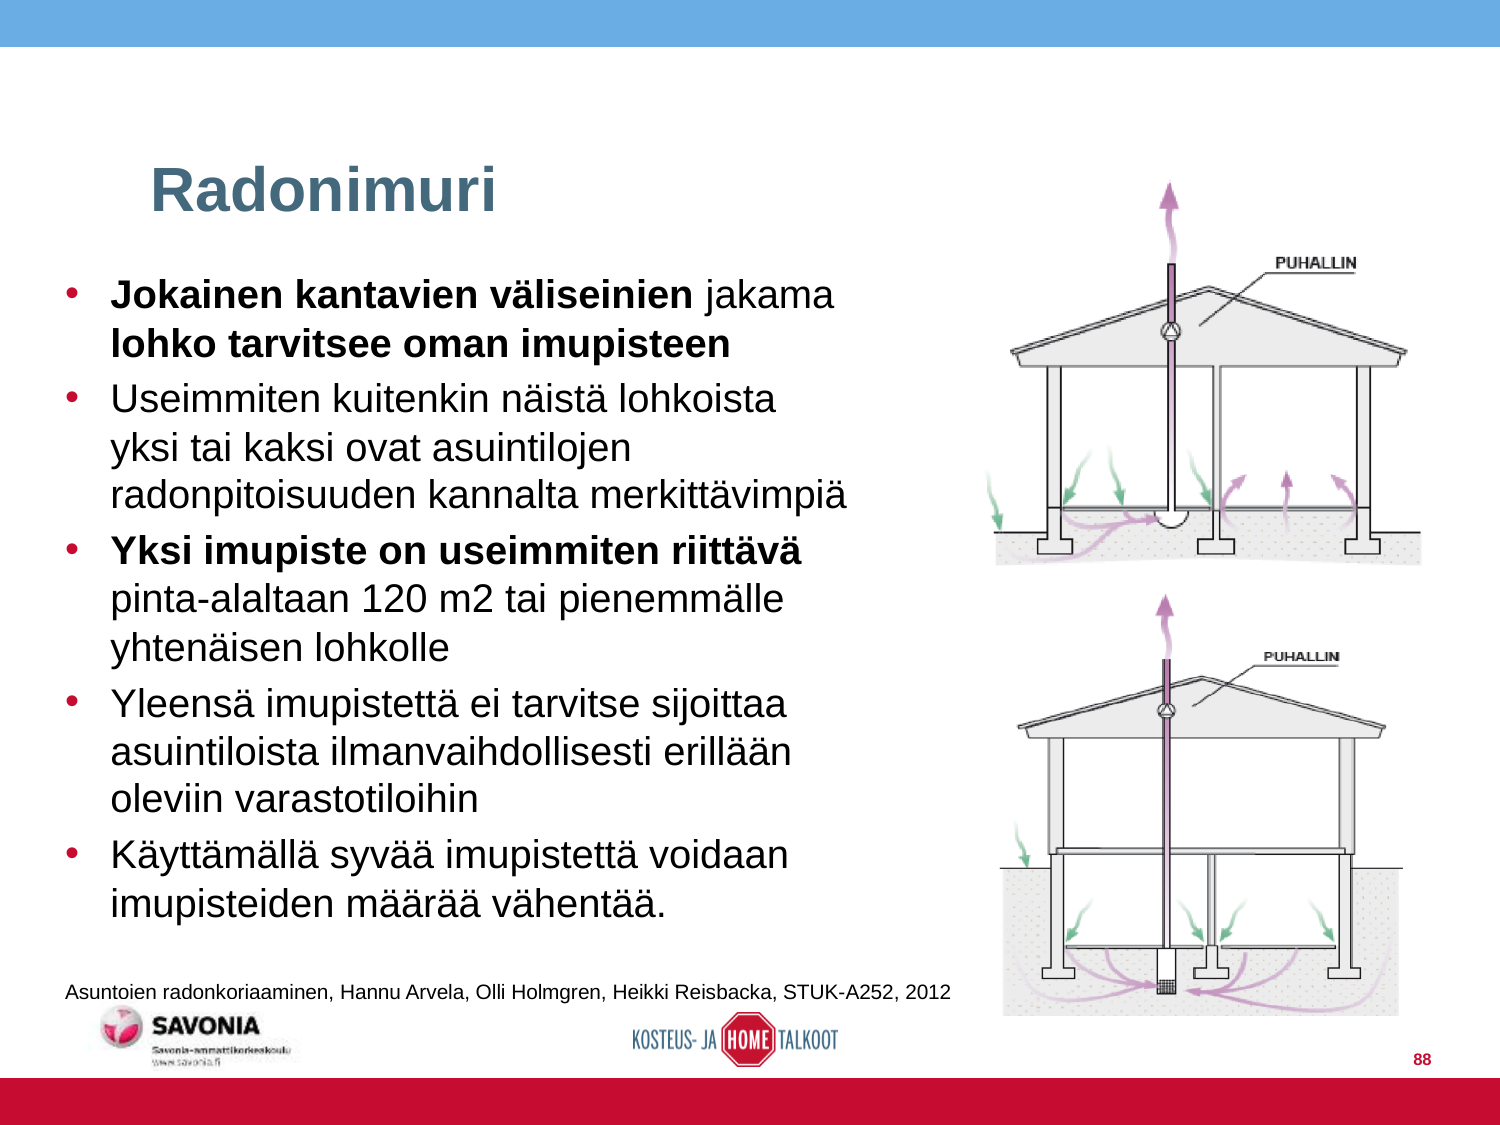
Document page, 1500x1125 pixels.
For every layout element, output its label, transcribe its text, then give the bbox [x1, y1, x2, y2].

picture [88, 999, 302, 1071]
slide_number 88 [1364, 1026, 1447, 1077]
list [961, 165, 1435, 589]
title Radonimuri [135, 54, 1365, 232]
text_box Asuntojen radonkorjaaminen, Hannu Arvela, Olli Holmgren, Heikki Reisbacka, STUK-A252, 2012 [49, 907, 1102, 1056]
picture [633, 1056, 838, 1067]
picture [937, 590, 1500, 1017]
list Jokainen kantavien väliseinien jakama lohko tarvitsee oman imupisteen Useimmiten kuitenkin näistä lohkoista yksi tai kaksi ovat asuintilojen radonpitoisuuden kannalta merkittävimpiä Yksi imupiste on useimmiten riittävä pinta-alaltaan 120 m2 tai pienemmälle yhtenäisen lohkolle Yleensä imupistettä ei tarvitse sijoittaa asuintiloista ilmanvaihdollisesti erillään oleviin varastotiloihin Käyttämällä syvää imupistettä voidaan imupisteiden määrää vähentää. [50, 261, 869, 907]
